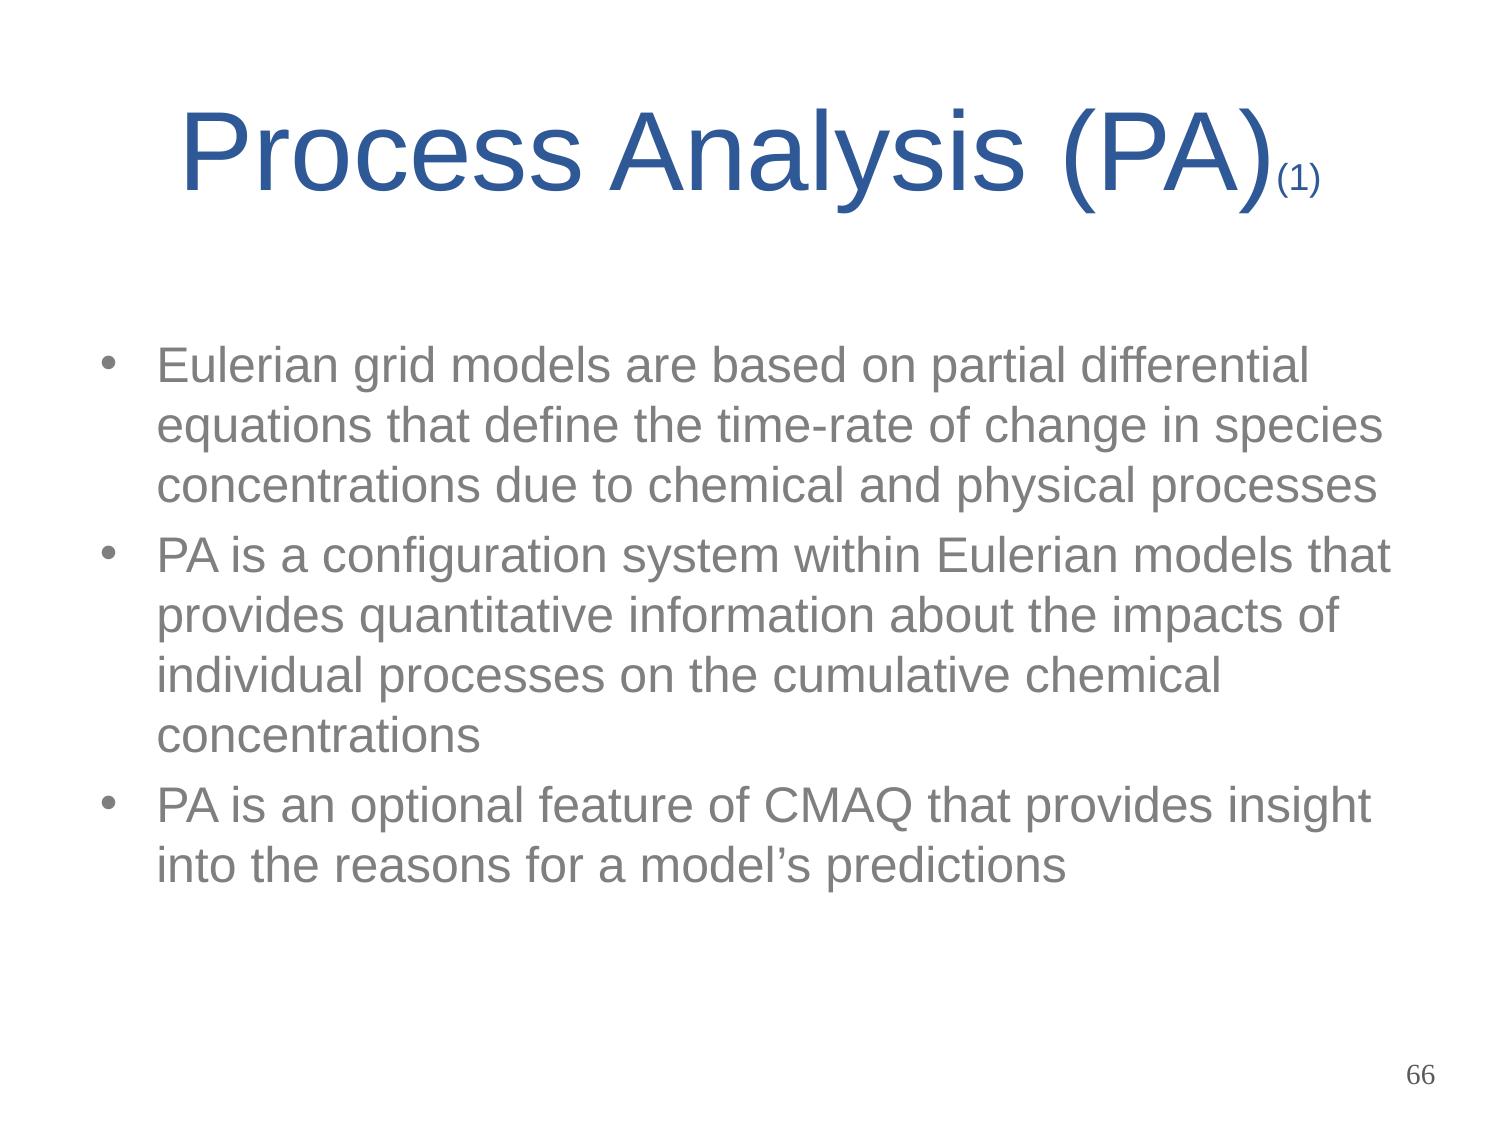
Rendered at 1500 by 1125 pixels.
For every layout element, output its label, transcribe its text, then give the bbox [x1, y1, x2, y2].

title Process Analysis (PA)(1) [75, 24, 1425, 221]
slide_number 66 [1401, 1042, 1494, 1103]
list Eulerian grid models are based on partial differential equations that define the time-rate of change in species concentrations due to chemical and physical processes PA is a configuration system within Eulerian models that provides quantitative information about the impacts of individual processes on the cumulative chemical concentrations PA is an optional feature of CMAQ that provides insight into the reasons for a model’s predictions [84, 324, 1418, 1000]
